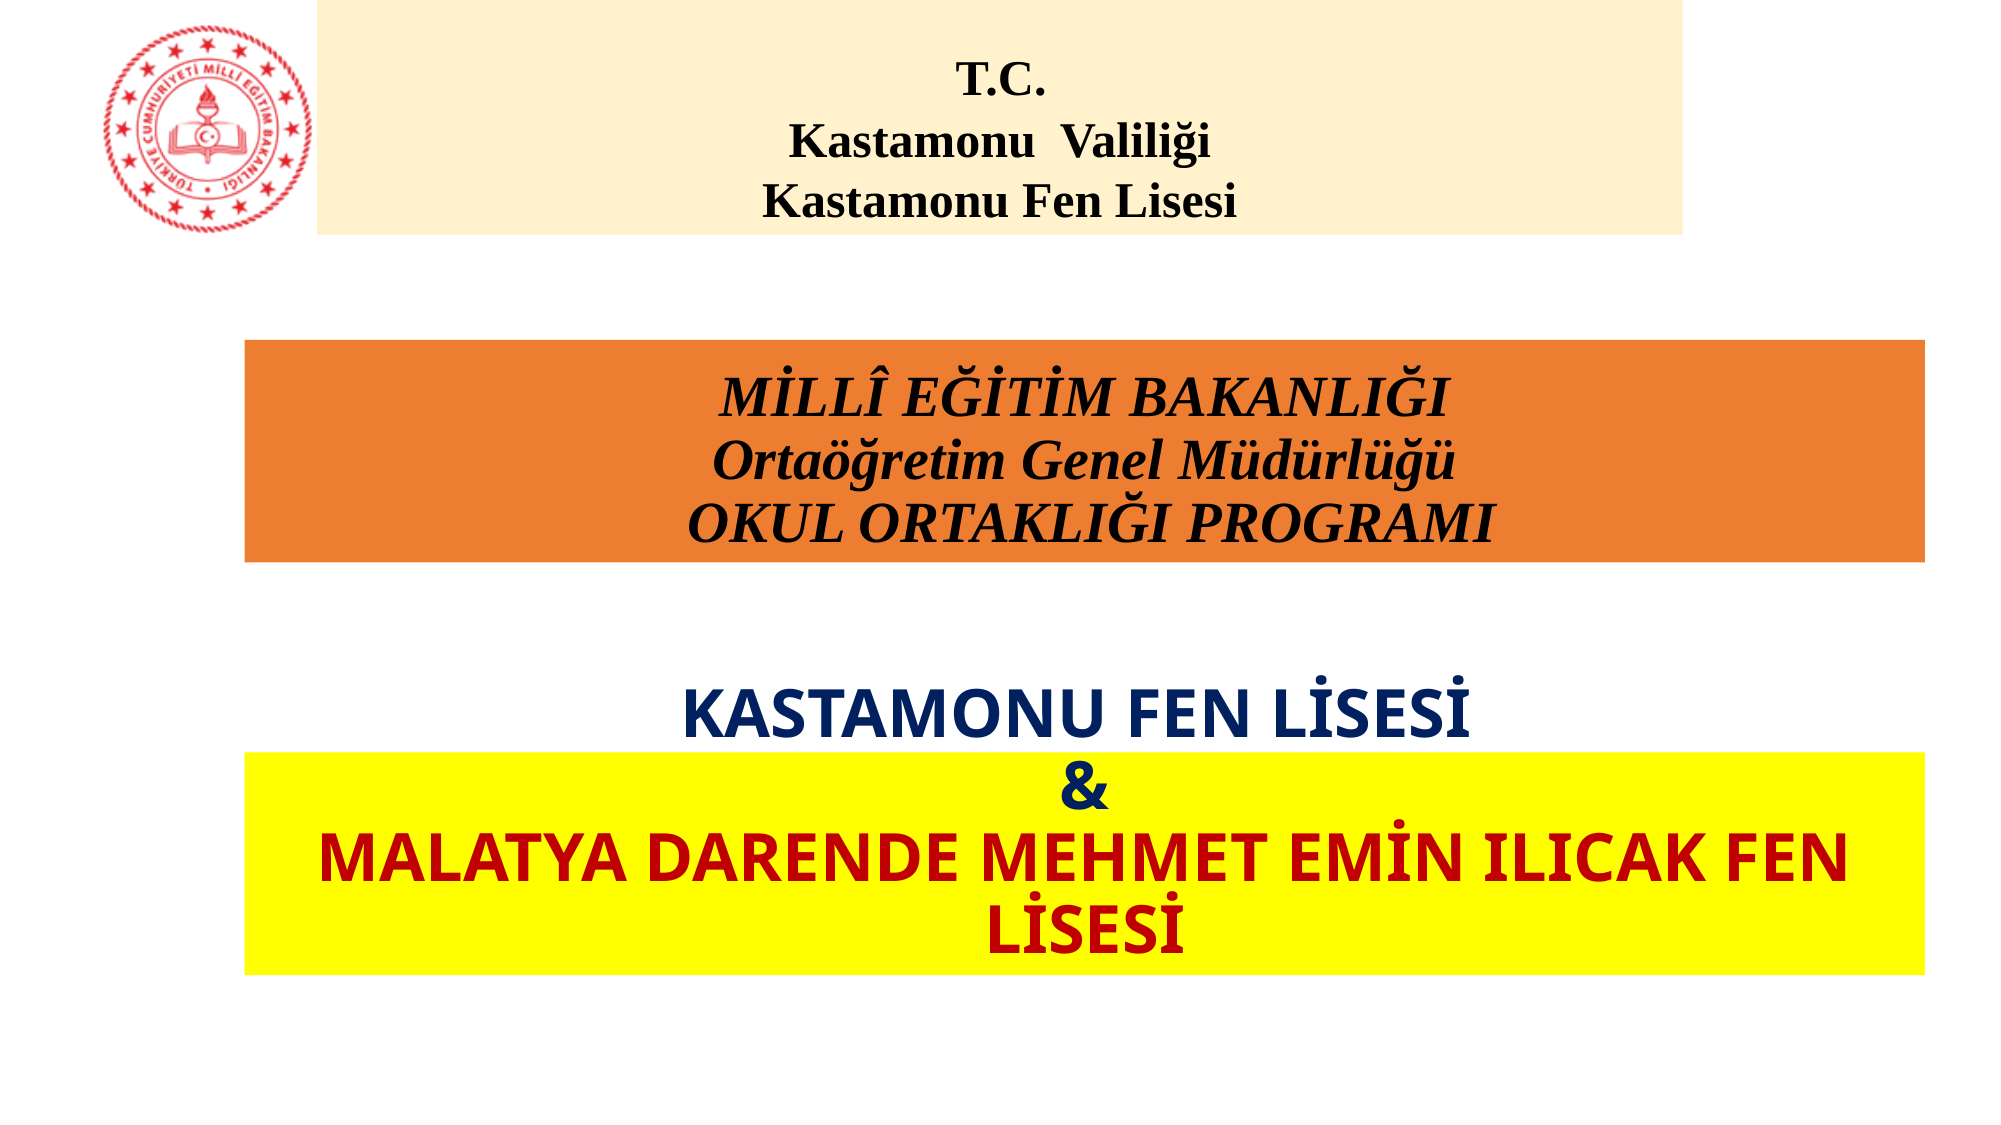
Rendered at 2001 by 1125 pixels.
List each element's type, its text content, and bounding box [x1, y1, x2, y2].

text_box KASTAMONU FEN LİSESİ & MALATYA DARENDE MEHMET EMİN ILICAK FEN LİSESİ [244, 752, 1925, 976]
text_box T.C. Kastamonu Valiliği Kastamonu Fen Lisesi [317, 0, 1683, 235]
picture [93, 15, 323, 244]
title MİLLÎ EĞİTİM BAKANLIĞI Ortaöğretim Genel Müdürlüğü OKUL ORTAKLIĞI PROGRAMI [244, 339, 1925, 563]
